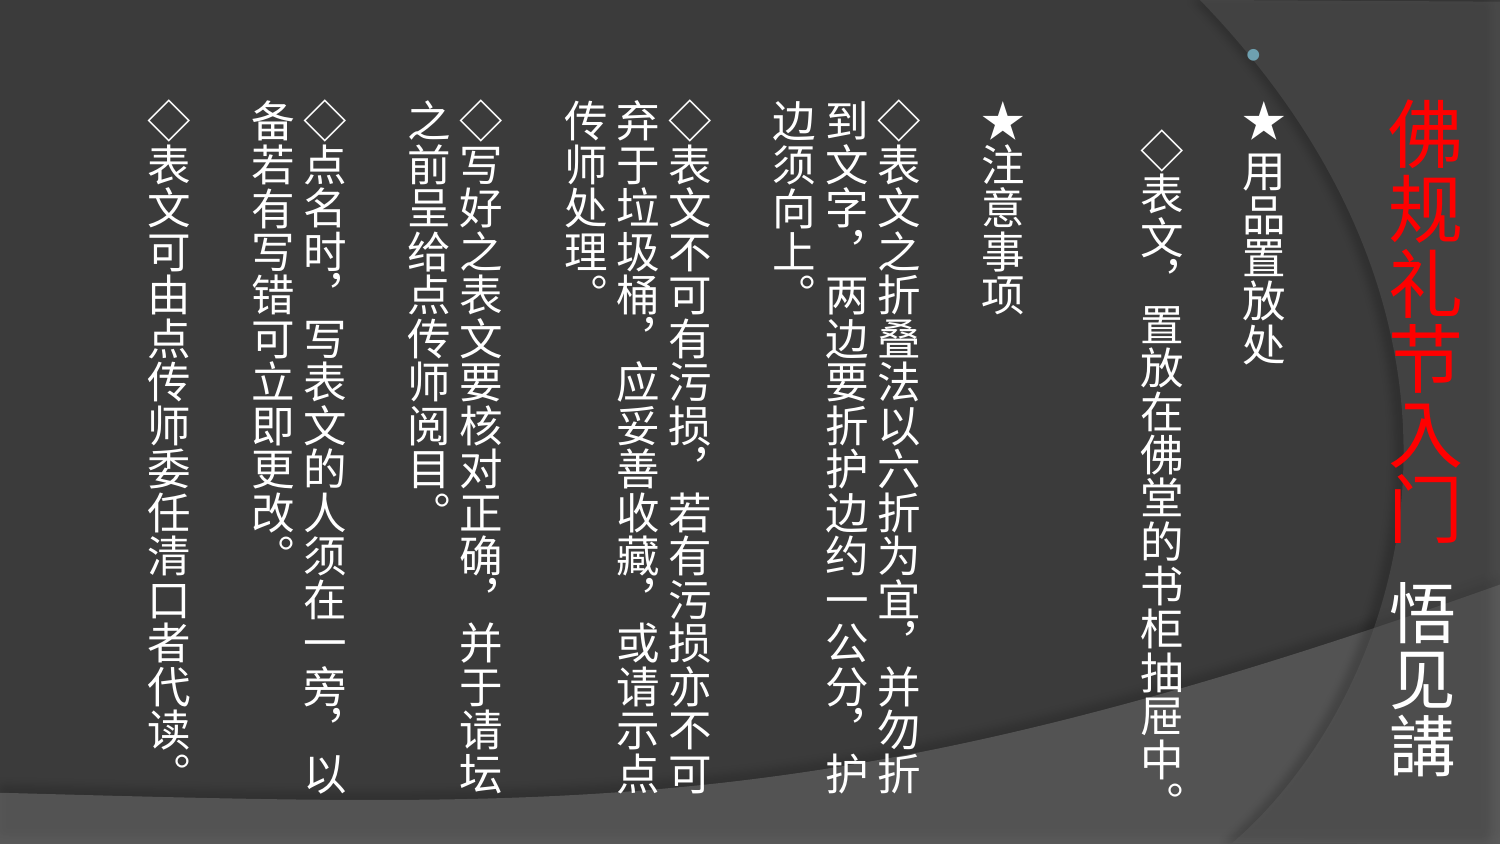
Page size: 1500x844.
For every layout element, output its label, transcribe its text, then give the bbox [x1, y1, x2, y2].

title 佛规礼节入门 悟见講 [1364, 21, 1483, 820]
list ★用品置放处 ◇表文，置放在佛堂的书柜抽屉中。 ★注意事项 ◇表文之折叠法以六折为宜，并勿折到文字，两边要折护边约一公分，护边须向上。 ◇表文不可有污损，若有污损亦不可弃于垃圾桶，应妥善收藏，或请示点传师处理。 ◇写好之表文要核对正确，并于请坛之前呈给点传师阅目。 ◇点名时，写表文的人须在一旁，以备若有写错可立即更改。 ◇表文可由点传师委任清口者代读。 [29, 27, 1365, 820]
